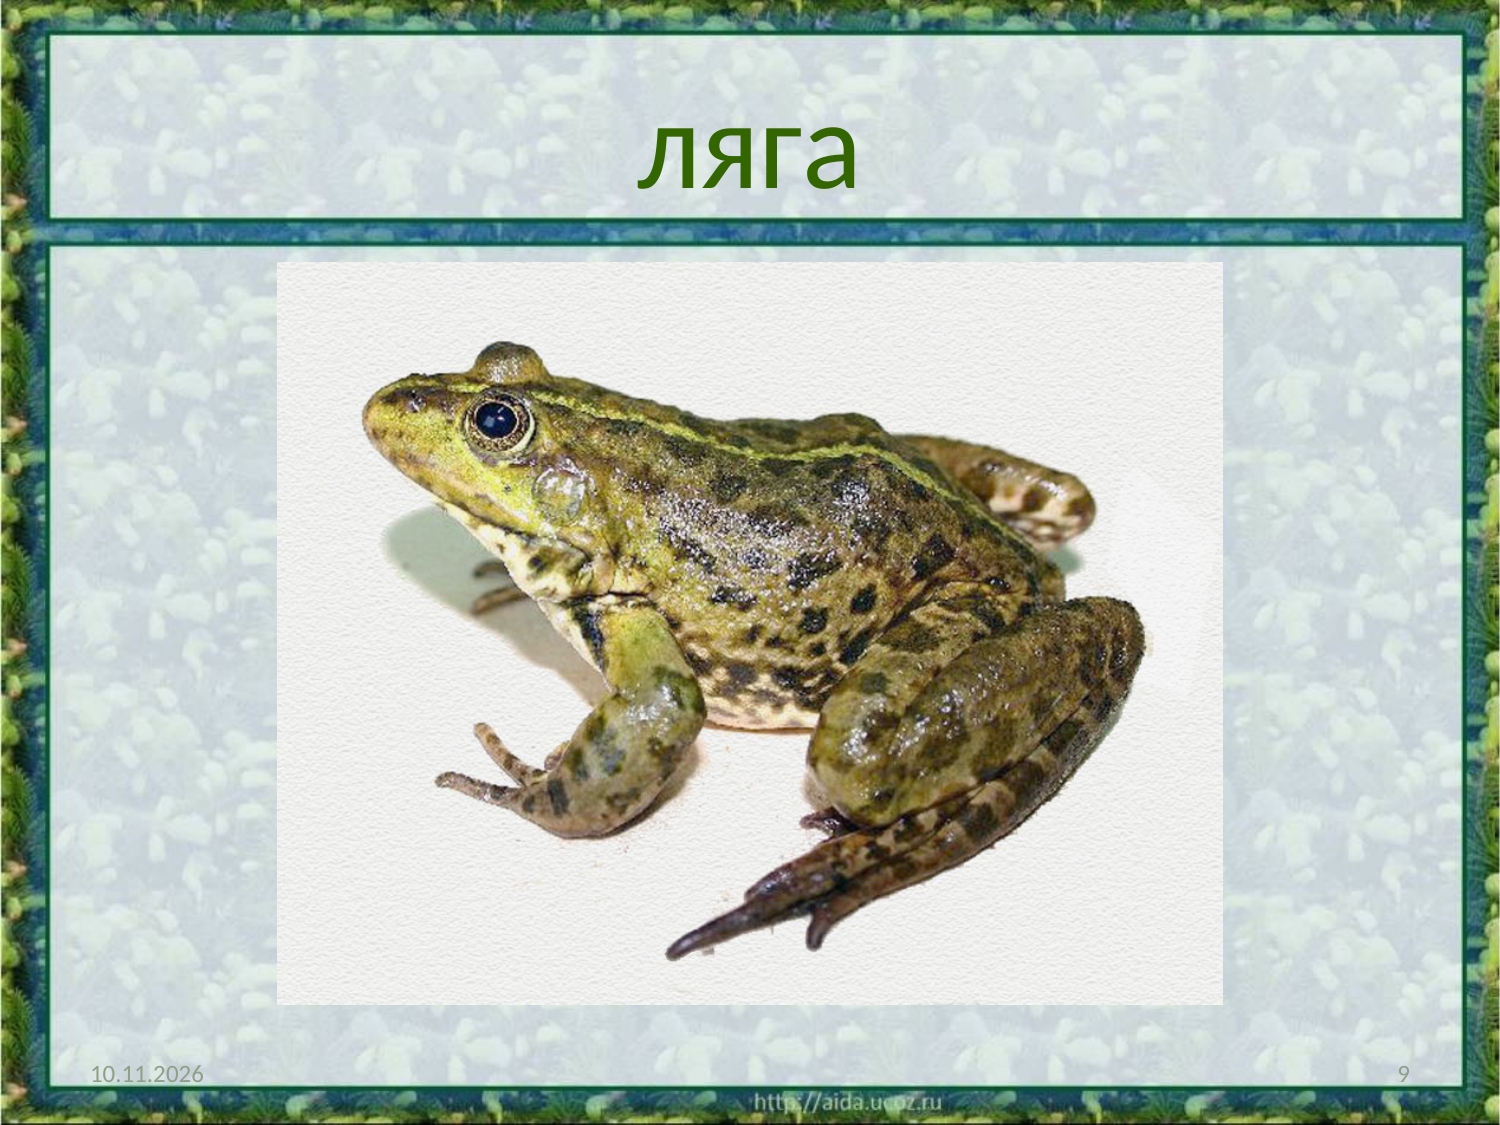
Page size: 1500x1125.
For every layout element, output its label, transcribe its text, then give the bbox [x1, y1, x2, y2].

title ляга [74, 44, 1426, 233]
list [277, 262, 1223, 1006]
picture [0, 0, 1500, 1125]
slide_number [75, 1042, 425, 1103]
slide_number 9 [1074, 1042, 1425, 1103]
